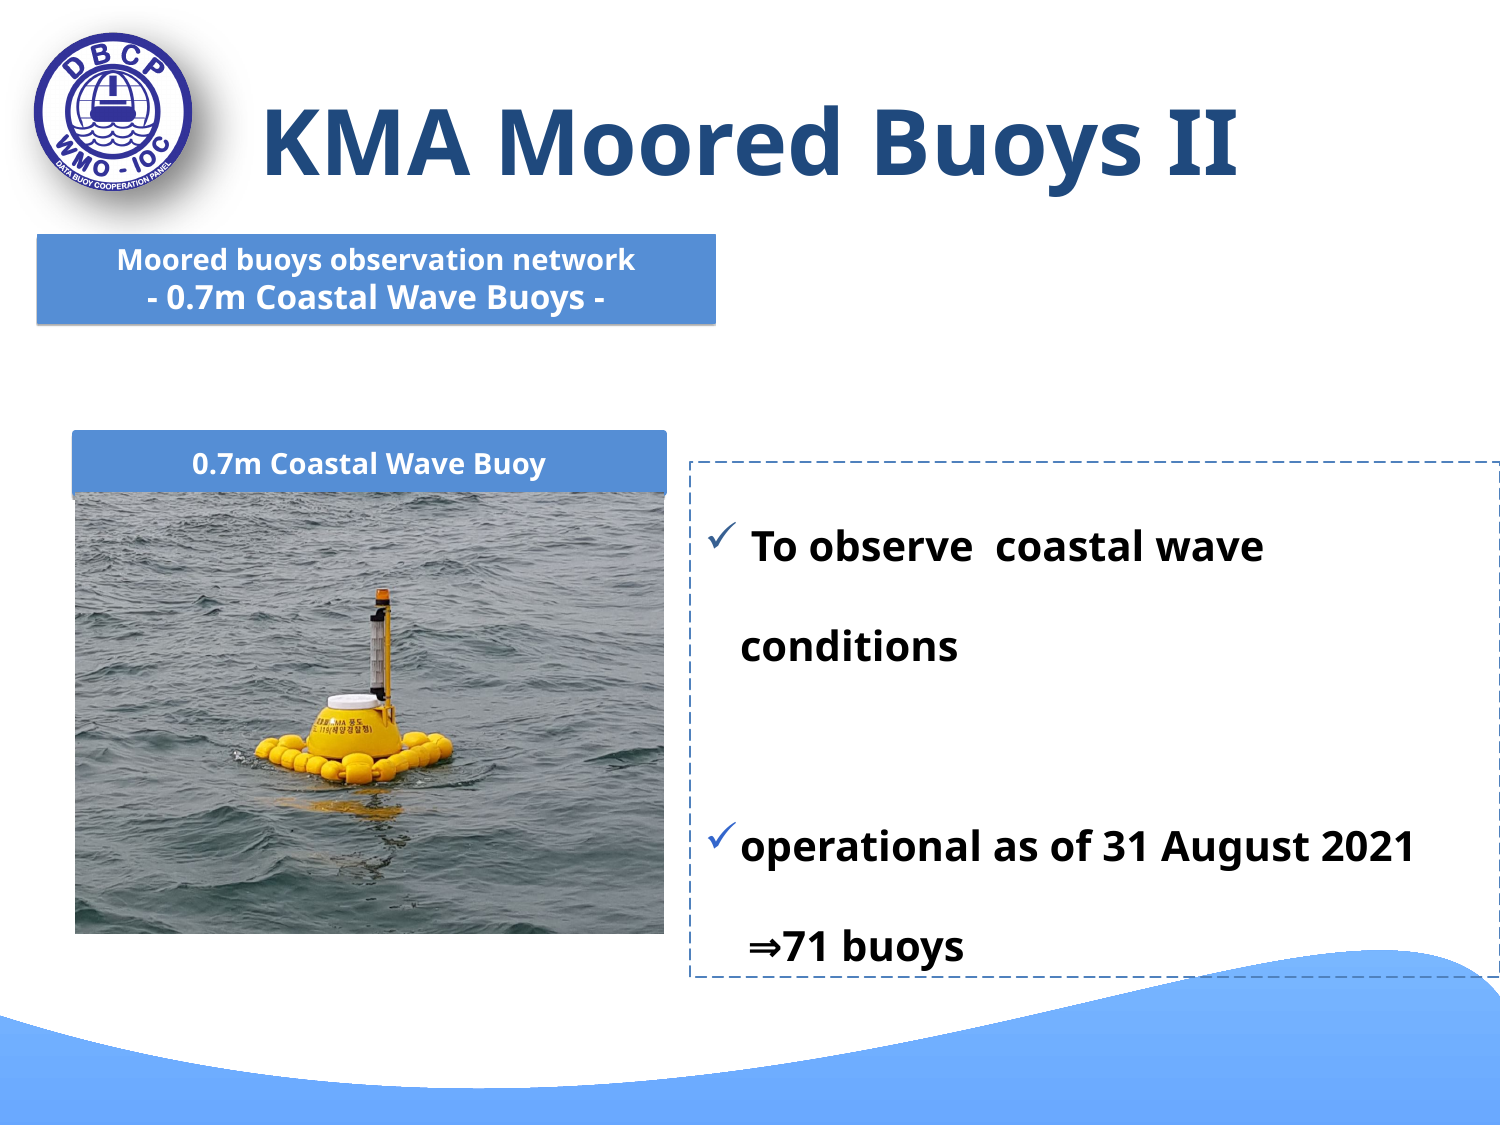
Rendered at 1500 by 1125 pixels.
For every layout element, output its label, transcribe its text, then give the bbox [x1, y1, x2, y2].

text_box 0.7m Coastal Wave Buoy [75, 433, 664, 491]
picture [33, 32, 193, 192]
text_box To observe coastal wave conditions operational as of 31 August 2021 ⇒71 buoys [689, 462, 1500, 977]
text_box Moored buoys observation network - 0.7m Coastal Wave Buoys - [37, 234, 715, 323]
picture [74, 492, 664, 935]
title KMA Moored Buoys II [75, 45, 1425, 233]
